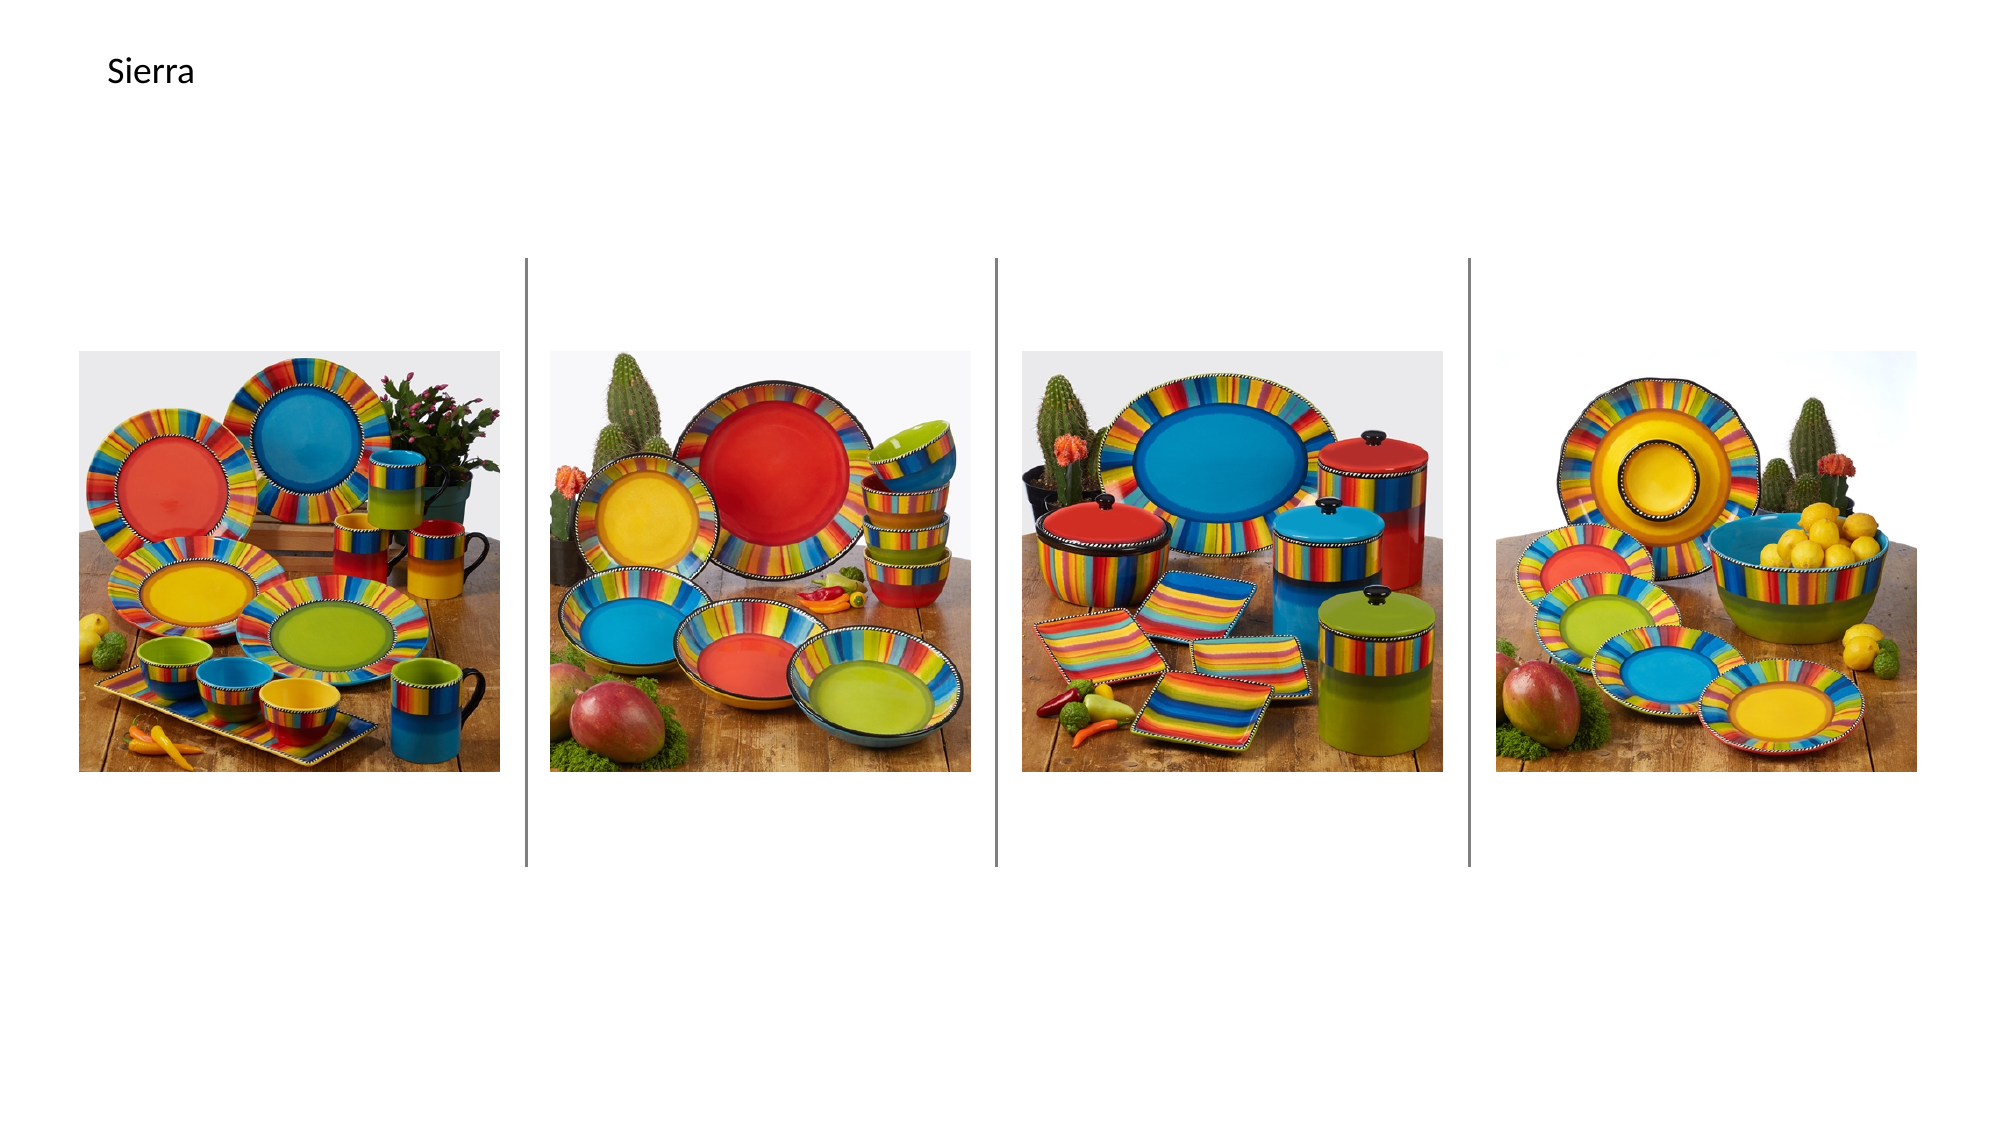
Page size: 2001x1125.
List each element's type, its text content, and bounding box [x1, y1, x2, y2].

picture [79, 351, 500, 772]
picture [1496, 351, 1917, 772]
picture [550, 351, 971, 772]
text_box Sierra [92, 38, 630, 99]
picture [1022, 351, 1443, 772]
